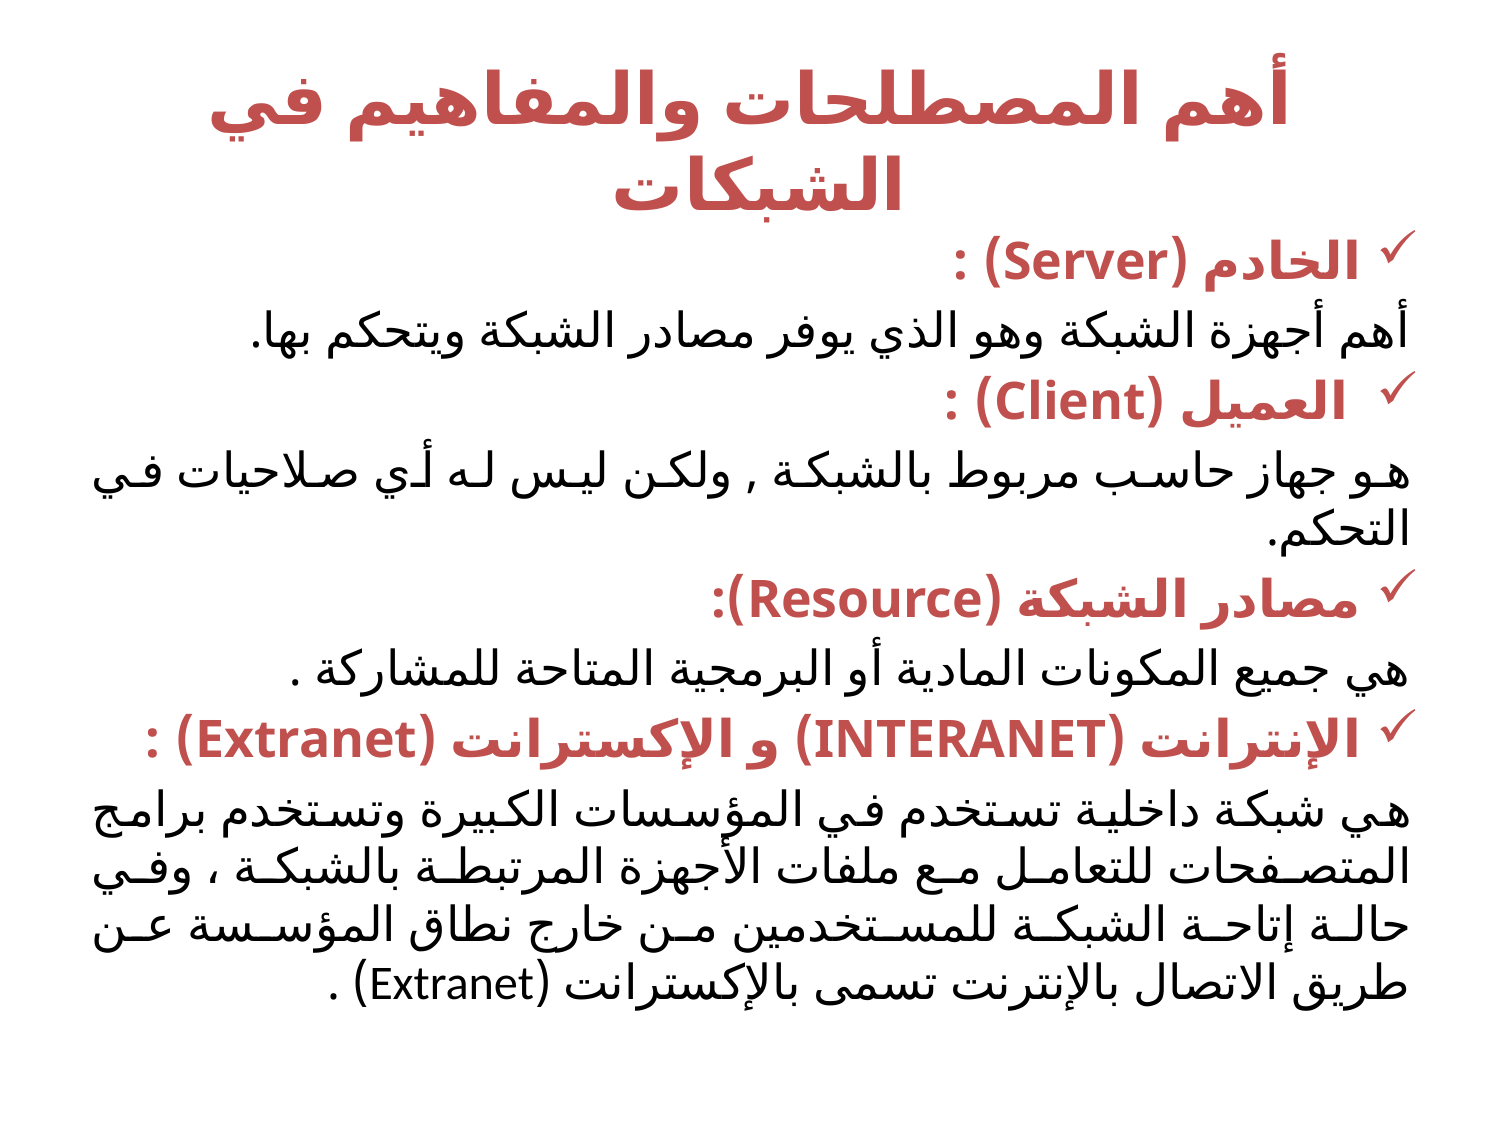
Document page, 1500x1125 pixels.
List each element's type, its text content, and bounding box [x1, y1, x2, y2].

list الخادم (Server) : أهم أجهزة الشبكة وهو الذي يوفر مصادر الشبكة ويتحكم بها. العميل (Client) : هو جهاز حاسب مربوط بالشبكة , ولكن ليس له أي صلاحيات في التحكم. مصادر الشبكة (Resource): هي جميع المكونات المادية أو البرمجية المتاحة للمشاركة . الإنترانت (INTERANET) و الإكسترانت (Extranet) : هي شبكة داخلية تستخدم في المؤسسات الكبيرة وتستخدم برامج المتصفحات للتعامل مع ملفات الأجهزة المرتبطة بالشبكة ، وفي حالة إتاحة الشبكة للمستخدمين من خارج نطاق المؤسسة عن طريق الاتصال بالإنترنت تسمى بالإكسترانت (Extranet) . [76, 219, 1427, 1028]
title أهم المصطلحات والمفاهيم في الشبكات [75, 45, 1425, 233]
